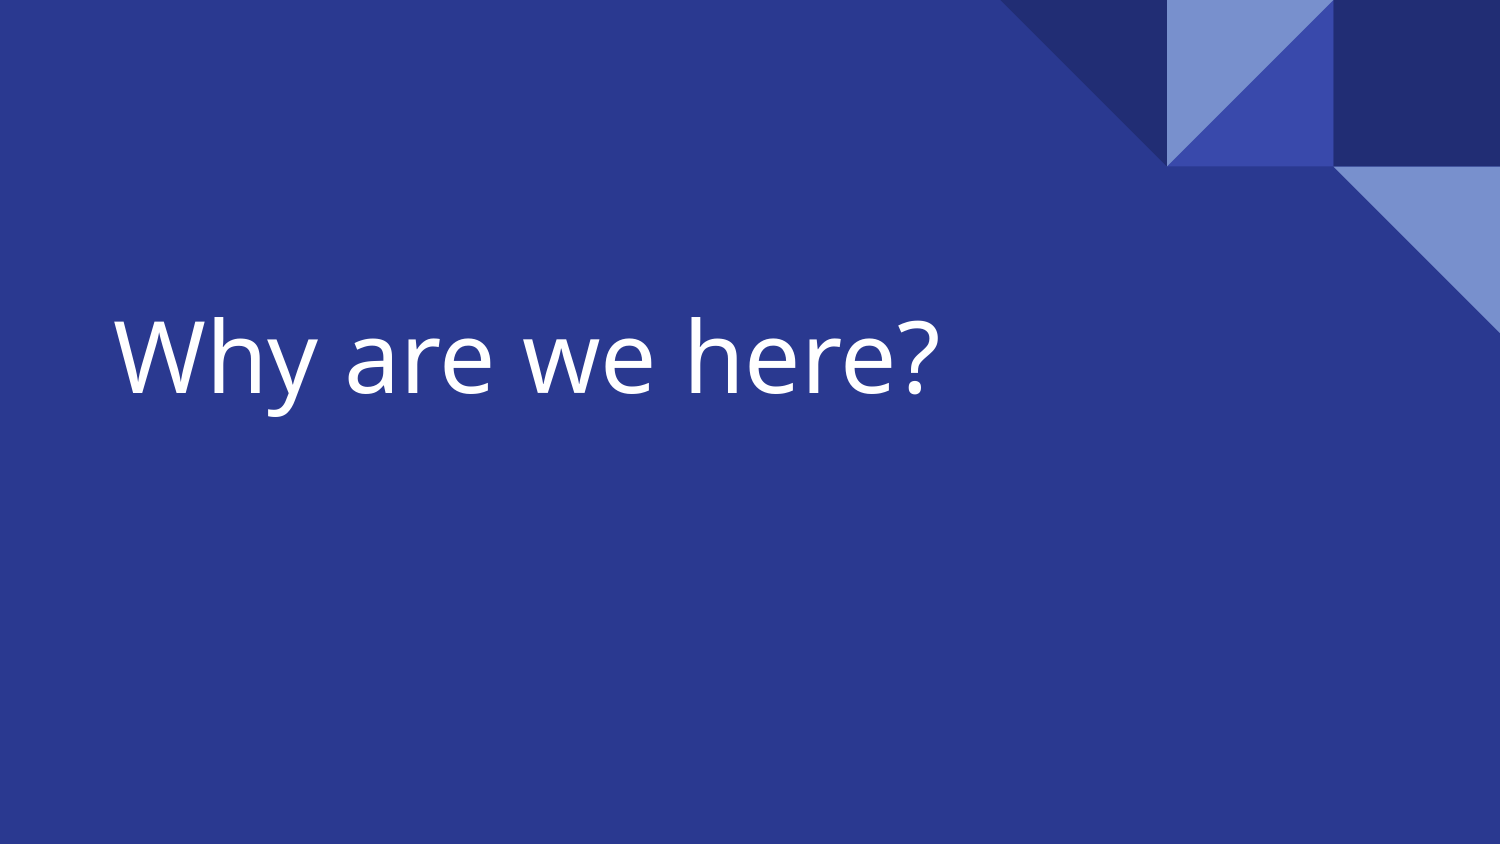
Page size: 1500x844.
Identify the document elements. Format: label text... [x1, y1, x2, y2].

title Why are we here? [98, 291, 1447, 429]
